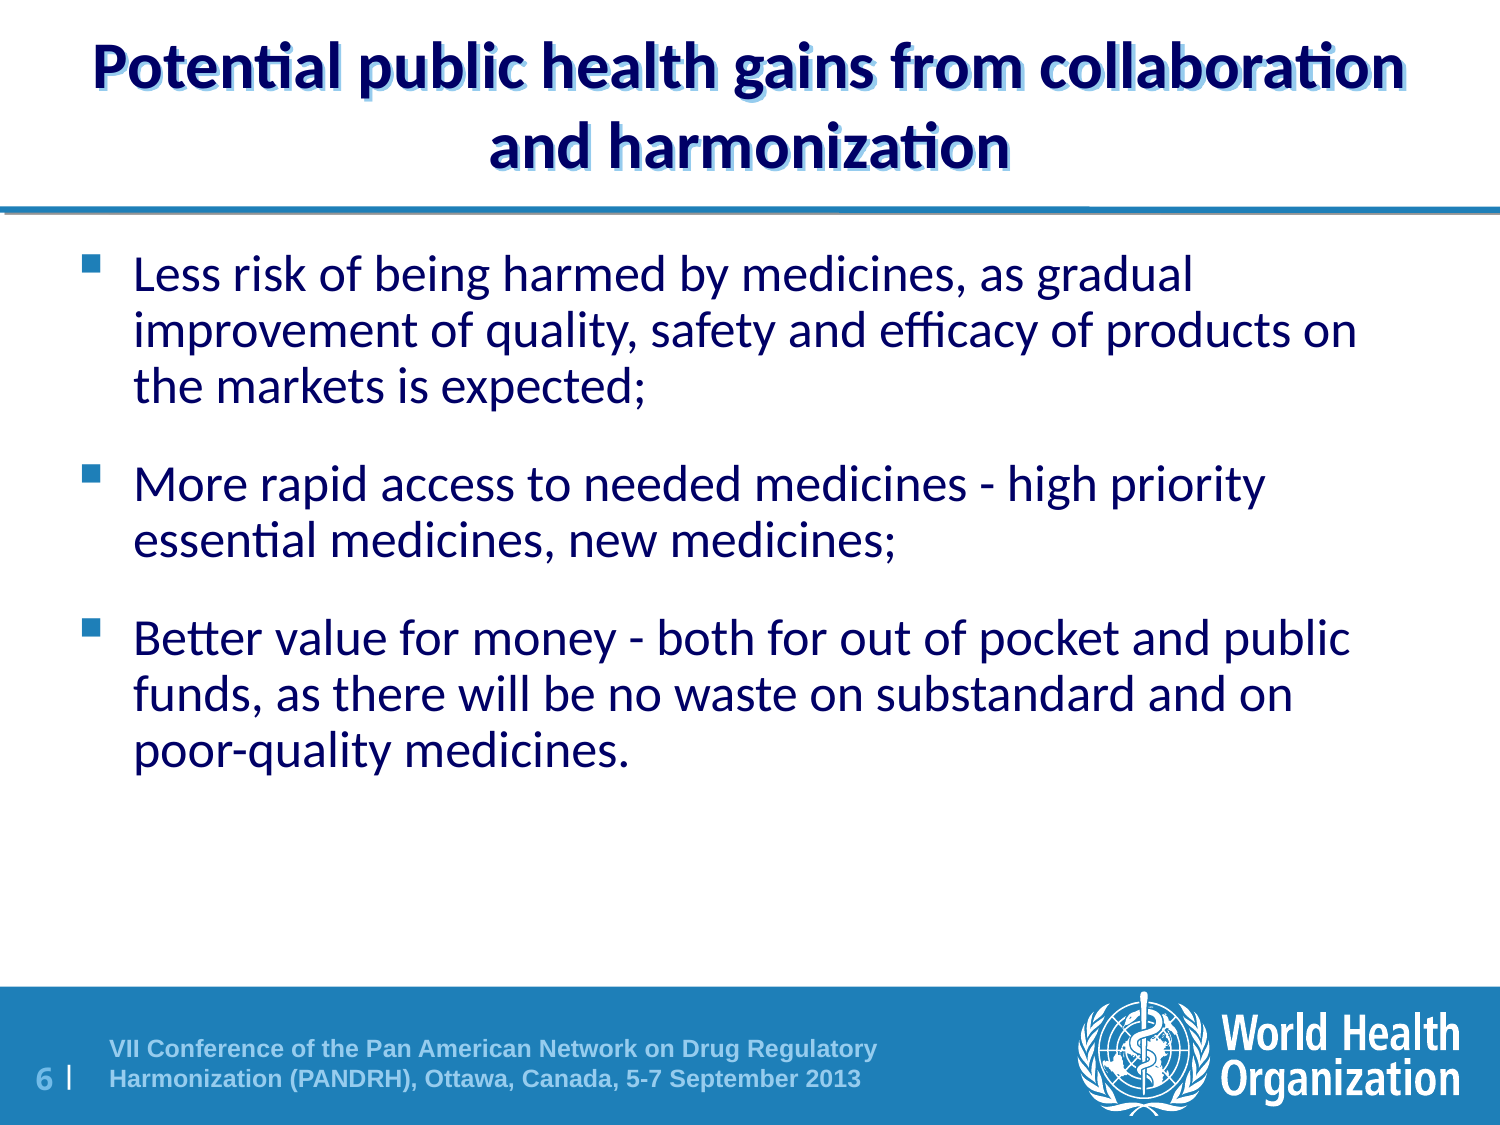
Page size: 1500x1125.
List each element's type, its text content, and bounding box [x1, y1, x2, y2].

list Less risk of being harmed by medicines, as gradual improvement of quality, safety and efficacy of products on the markets is expected; More rapid access to needed medicines - high priority essential medicines, new medicines; Better value for money - both for out of pocket and public funds, as there will be no waste on substandard and on poor-quality medicines. [76, 246, 1414, 960]
title Potential public health gains from collaboration and harmonization [0, 0, 1500, 204]
